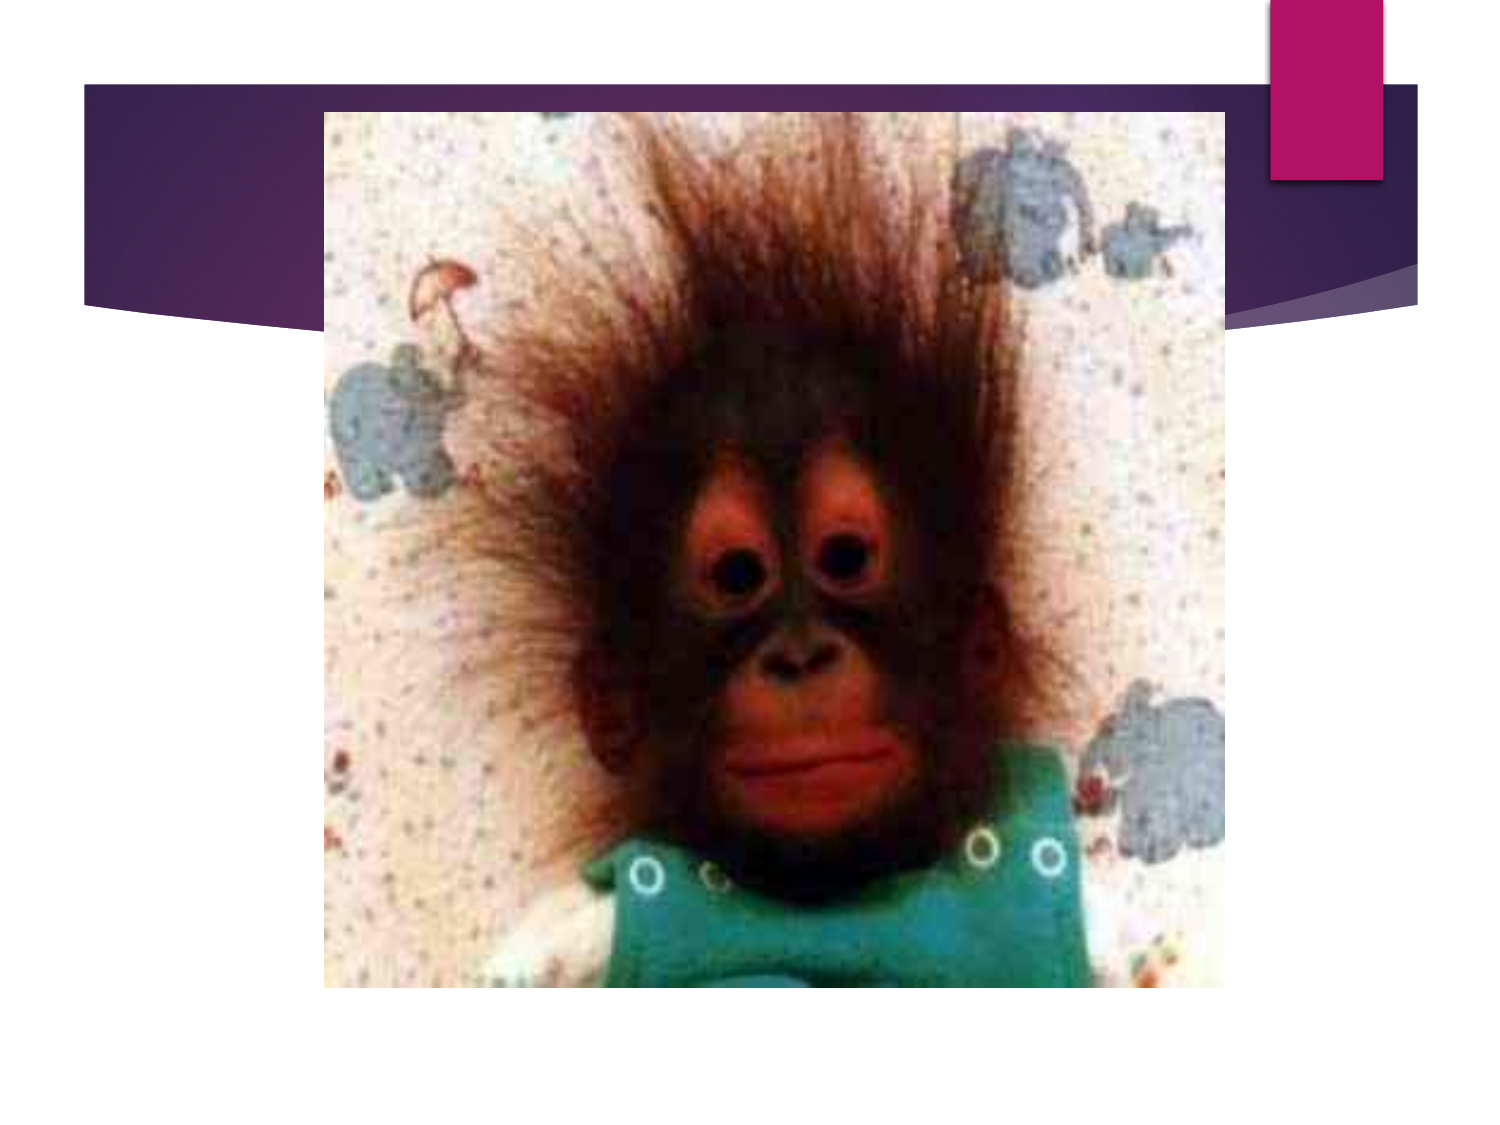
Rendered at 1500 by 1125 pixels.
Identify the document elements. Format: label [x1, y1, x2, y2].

picture [324, 112, 1226, 988]
